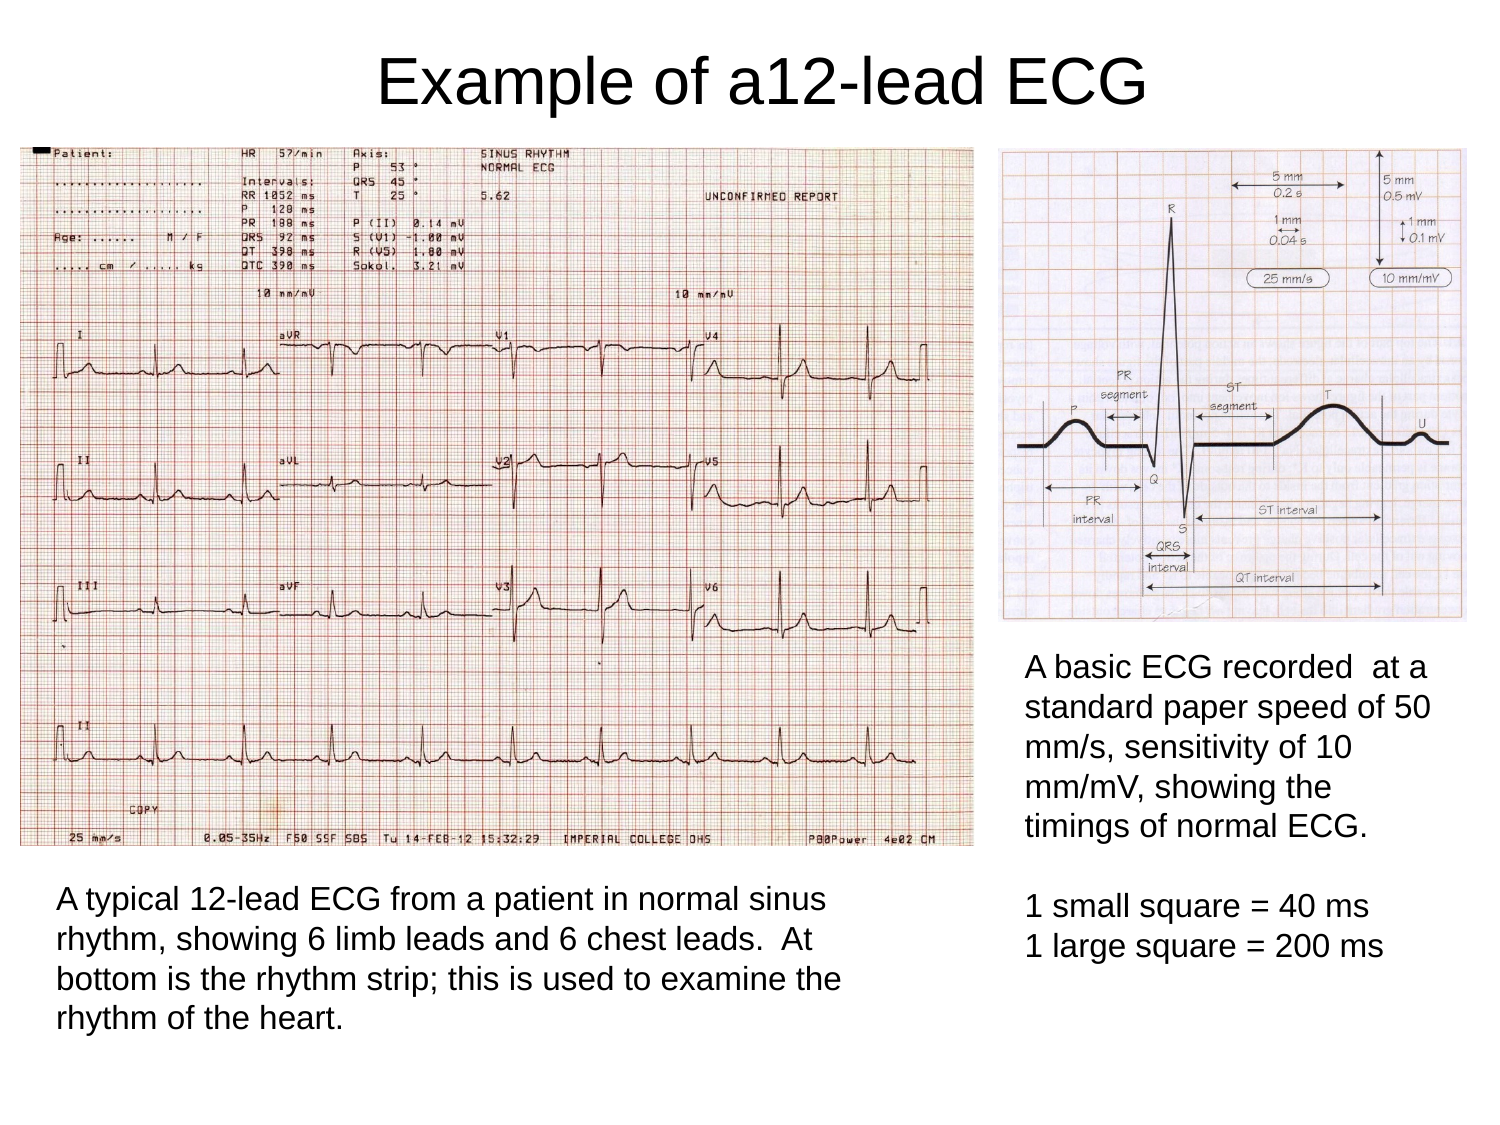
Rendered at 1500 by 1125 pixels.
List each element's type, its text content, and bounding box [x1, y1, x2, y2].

text_box A typical 12-lead ECG from a patient in normal sinus rhythm, showing 6 limb leads and 6 chest leads. At bottom is the rhythm strip; this is used to examine the rhythm of the heart. [41, 869, 939, 1044]
text_box A basic ECG recorded at a standard paper speed of 50 mm/s, sensitivity of 10 mm/mV, showing the timings of normal ECG. 1 small square = 40 ms 1 large square = 200 ms [1009, 637, 1459, 1012]
text_box Example of a12-lead ECG [304, 30, 1223, 126]
picture [19, 147, 975, 847]
picture [997, 148, 1467, 622]
